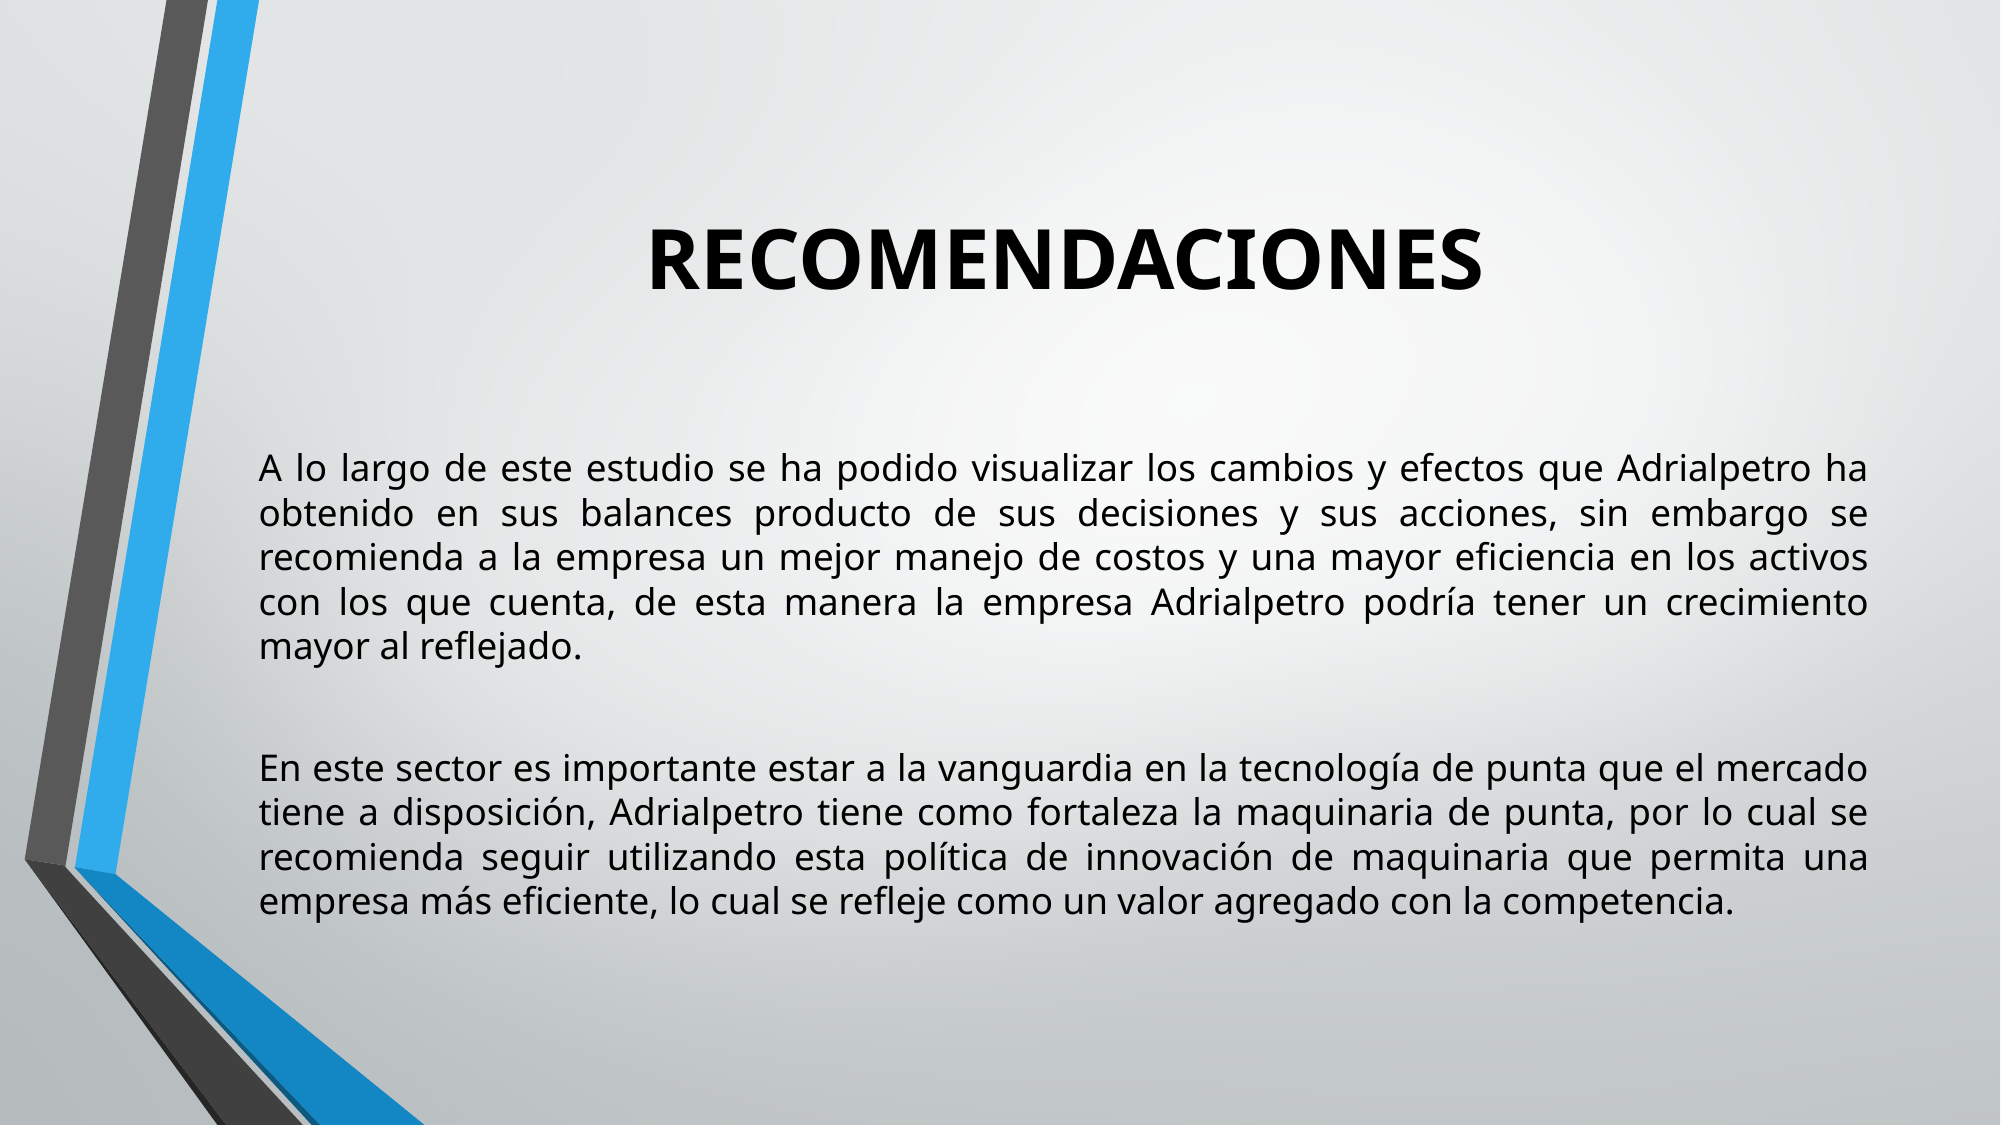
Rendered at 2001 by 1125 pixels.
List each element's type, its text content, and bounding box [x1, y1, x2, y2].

list A lo largo de este estudio se ha podido visualizar los cambios y efectos que Adrialpetro ha obtenido en sus balances producto de sus decisiones y sus acciones, sin embargo se recomienda a la empresa un mejor manejo de costos y una mayor eficiencia en los activos con los que cuenta, de esta manera la empresa Adrialpetro podría tener un crecimiento mayor al reflejado. En este sector es importante estar a la vanguardia en la tecnología de punta que el mercado tiene a disposición, Adrialpetro tiene como fortaleza la maquinaria de punta, por lo cual se recomienda seguir utilizando esta política de innovación de maquinaria que permita una empresa más eficiente, lo cual se refleje como un valor agregado con la competencia. [243, 437, 1887, 950]
title RECOMENDACIONES [243, 112, 1887, 400]
